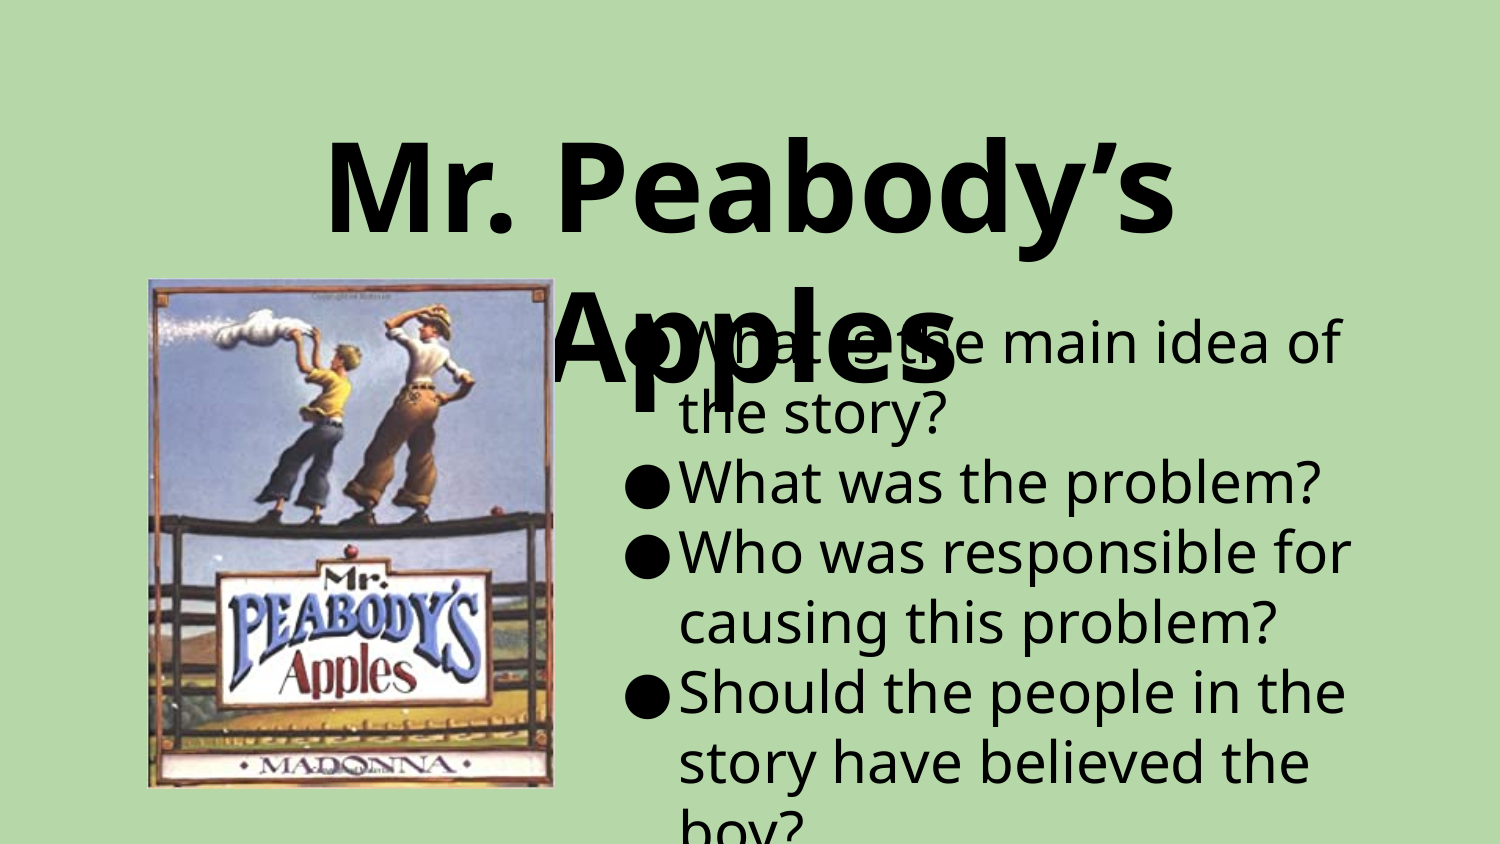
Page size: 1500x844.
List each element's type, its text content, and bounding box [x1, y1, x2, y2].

text_box What is the main idea of the story? What was the problem? Who was responsible for causing this problem? Should the people in the story have believed the boy? [588, 290, 1424, 752]
picture [147, 278, 555, 789]
text_box Mr. Peabody’s Apples [147, 92, 1352, 279]
